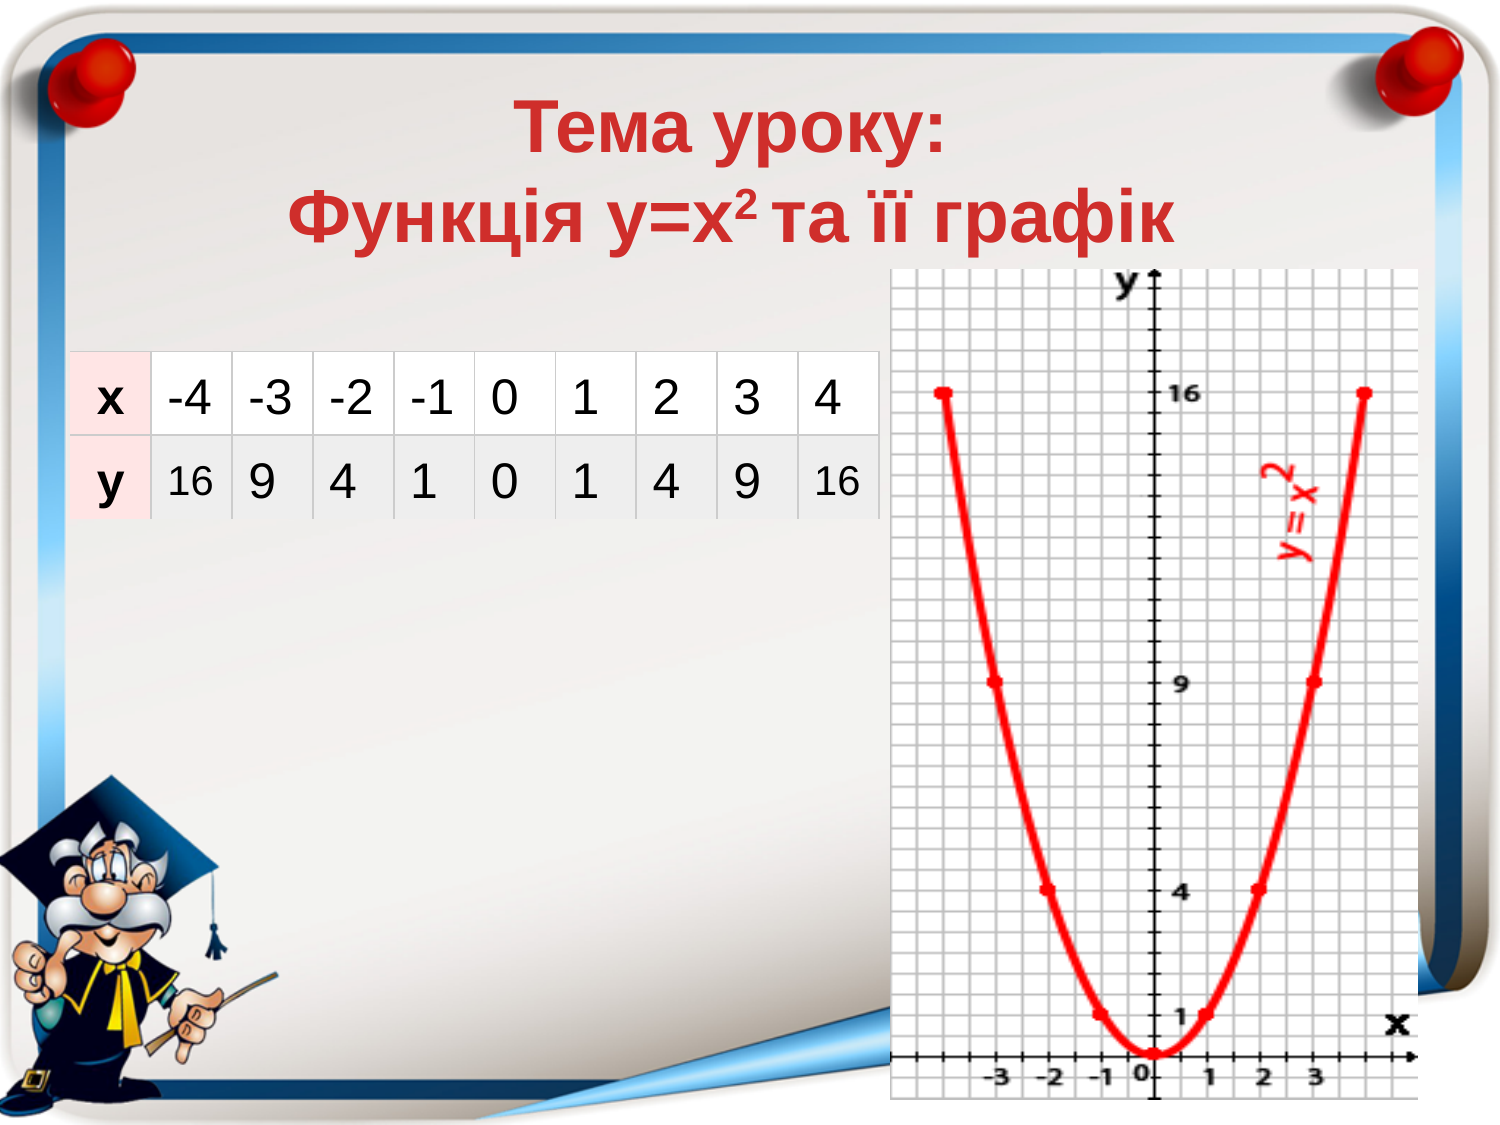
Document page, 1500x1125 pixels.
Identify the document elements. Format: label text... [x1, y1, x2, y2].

table_cell 4 [637, 436, 716, 519]
picture [0, 0, 1500, 1125]
title Тема уроку: Функція у=х2 та її графік [93, 46, 1369, 288]
table_header 2 [637, 352, 716, 434]
table_cell 1 [395, 436, 474, 519]
table_header x [70, 352, 150, 434]
table_header 1 [556, 352, 635, 434]
table_header -4 [152, 352, 231, 434]
table_header -3 [233, 352, 312, 434]
table_header 3 [718, 352, 797, 434]
table_cell 4 [314, 436, 393, 519]
table_header -2 [314, 352, 393, 434]
table_cell 1 [556, 436, 635, 519]
table_cell 0 [475, 436, 555, 519]
table_cell 9 [233, 436, 312, 519]
table_cell 16 [152, 436, 231, 519]
table_header 4 [799, 352, 878, 434]
table_header -1 [395, 352, 474, 434]
table_cell 9 [718, 436, 797, 519]
table_header 0 [475, 352, 555, 434]
table_cell 16 [799, 436, 878, 519]
table_cell y [70, 436, 150, 519]
